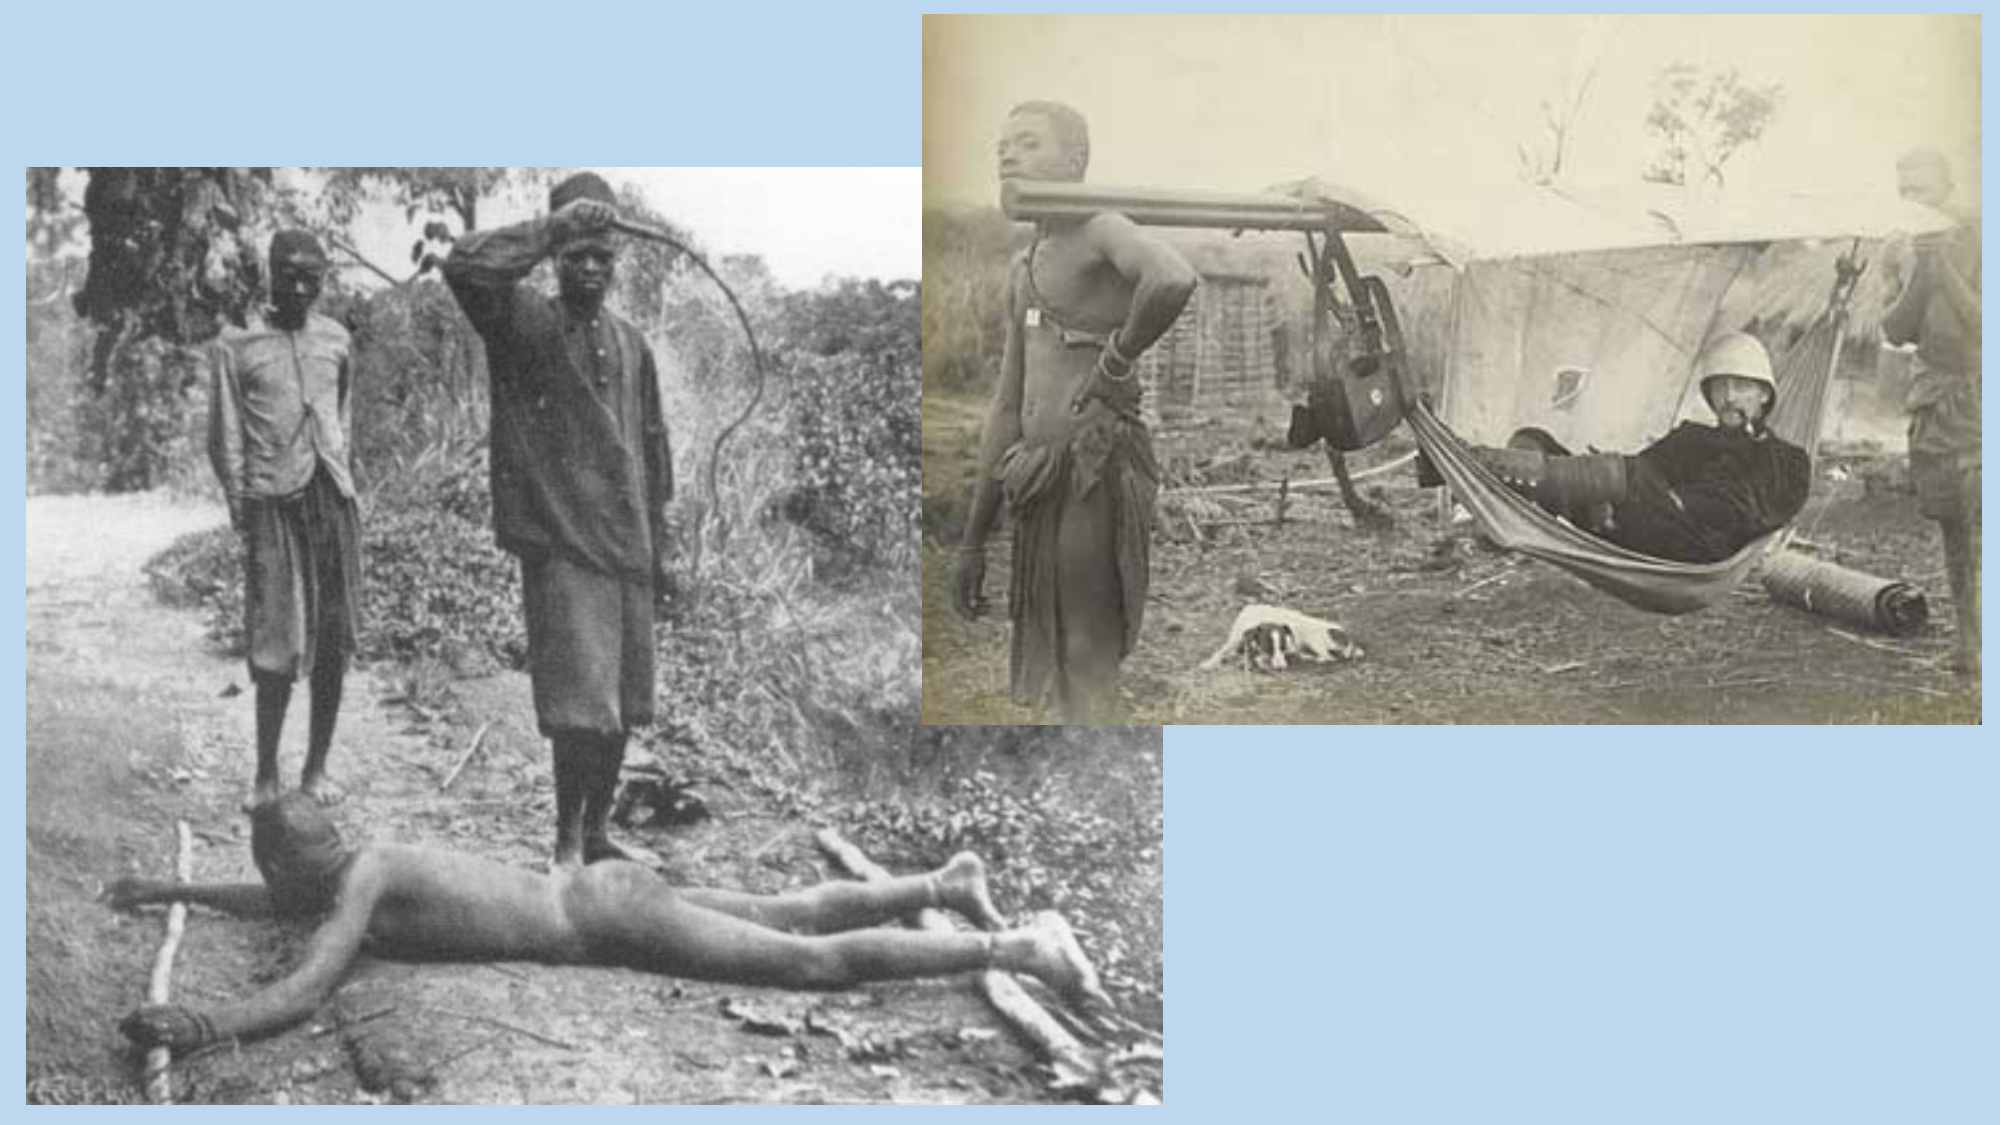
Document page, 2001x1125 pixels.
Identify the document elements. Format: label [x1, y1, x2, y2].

list [26, 167, 1163, 1105]
list [922, 14, 1982, 725]
